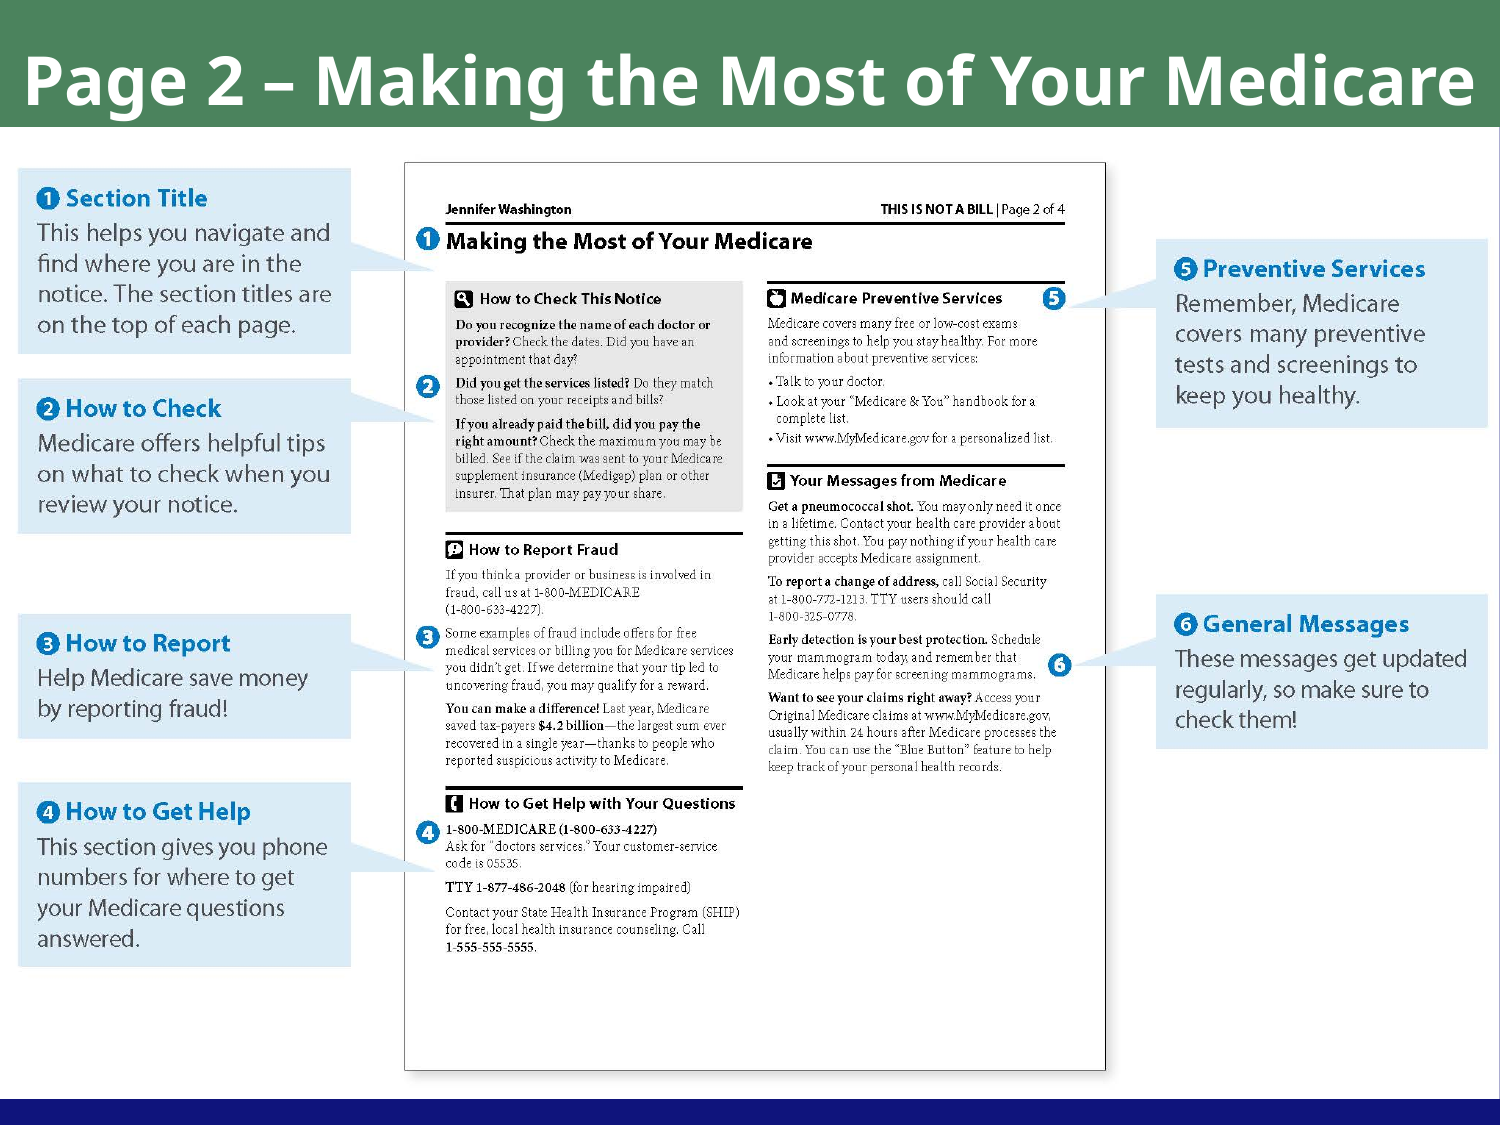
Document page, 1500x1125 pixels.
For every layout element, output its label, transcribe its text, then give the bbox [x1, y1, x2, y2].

text_box Page 2 – Making the Most of Your Medicare [0, 0, 1500, 126]
picture [0, 126, 1500, 1099]
